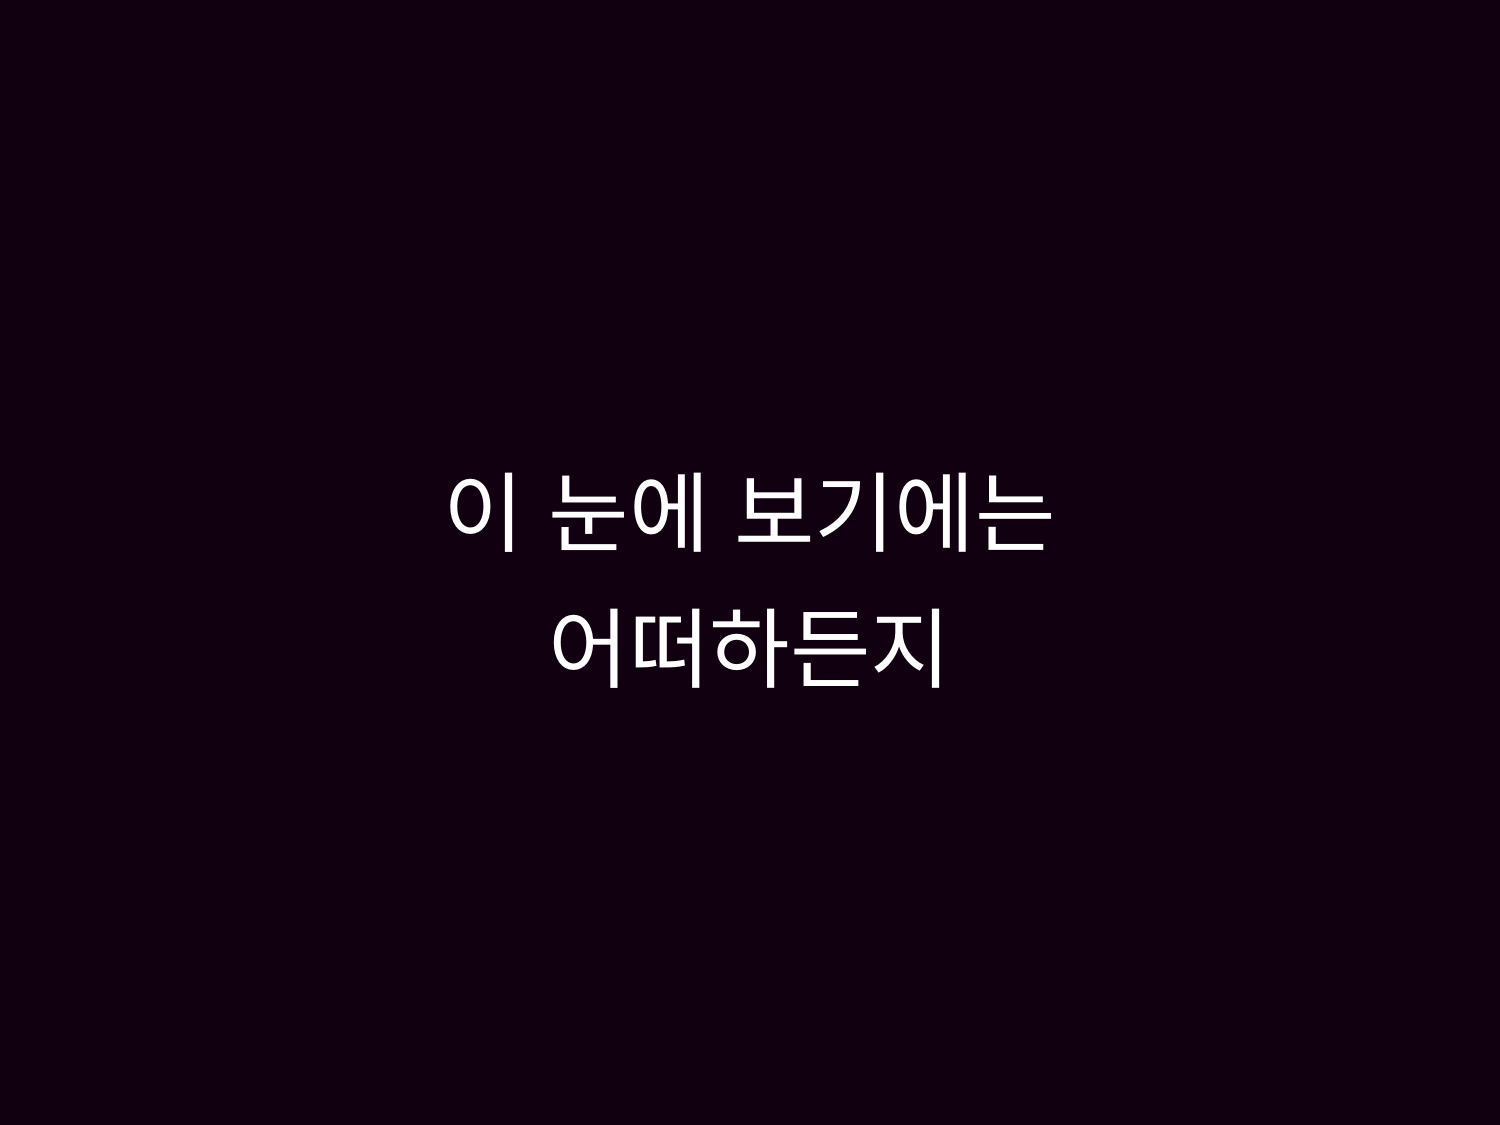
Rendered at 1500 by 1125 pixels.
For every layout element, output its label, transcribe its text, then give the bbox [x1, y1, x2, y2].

title 이 눈에 보기에는 어떠하든지 [0, 0, 1500, 1125]
